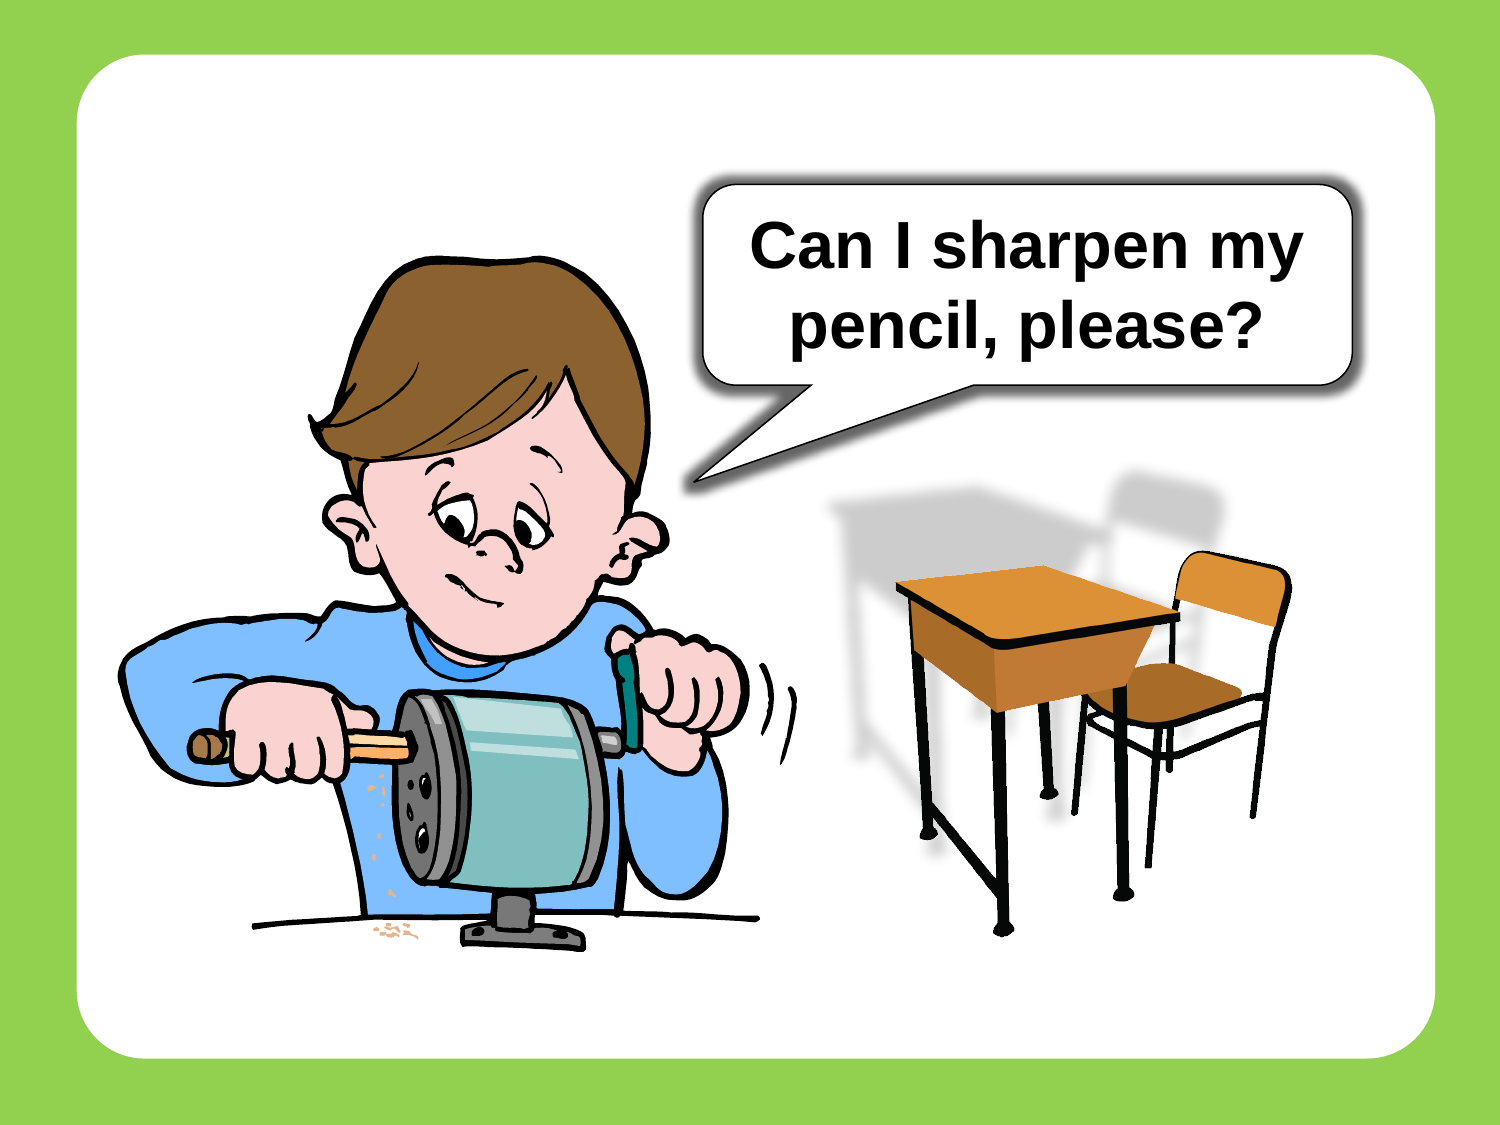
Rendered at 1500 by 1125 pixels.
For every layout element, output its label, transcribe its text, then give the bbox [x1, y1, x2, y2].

picture [103, 239, 798, 952]
text_box Can I sharpen my pencil, please? [702, 184, 1353, 445]
picture [883, 538, 1316, 952]
text_box [74, 52, 1438, 1061]
